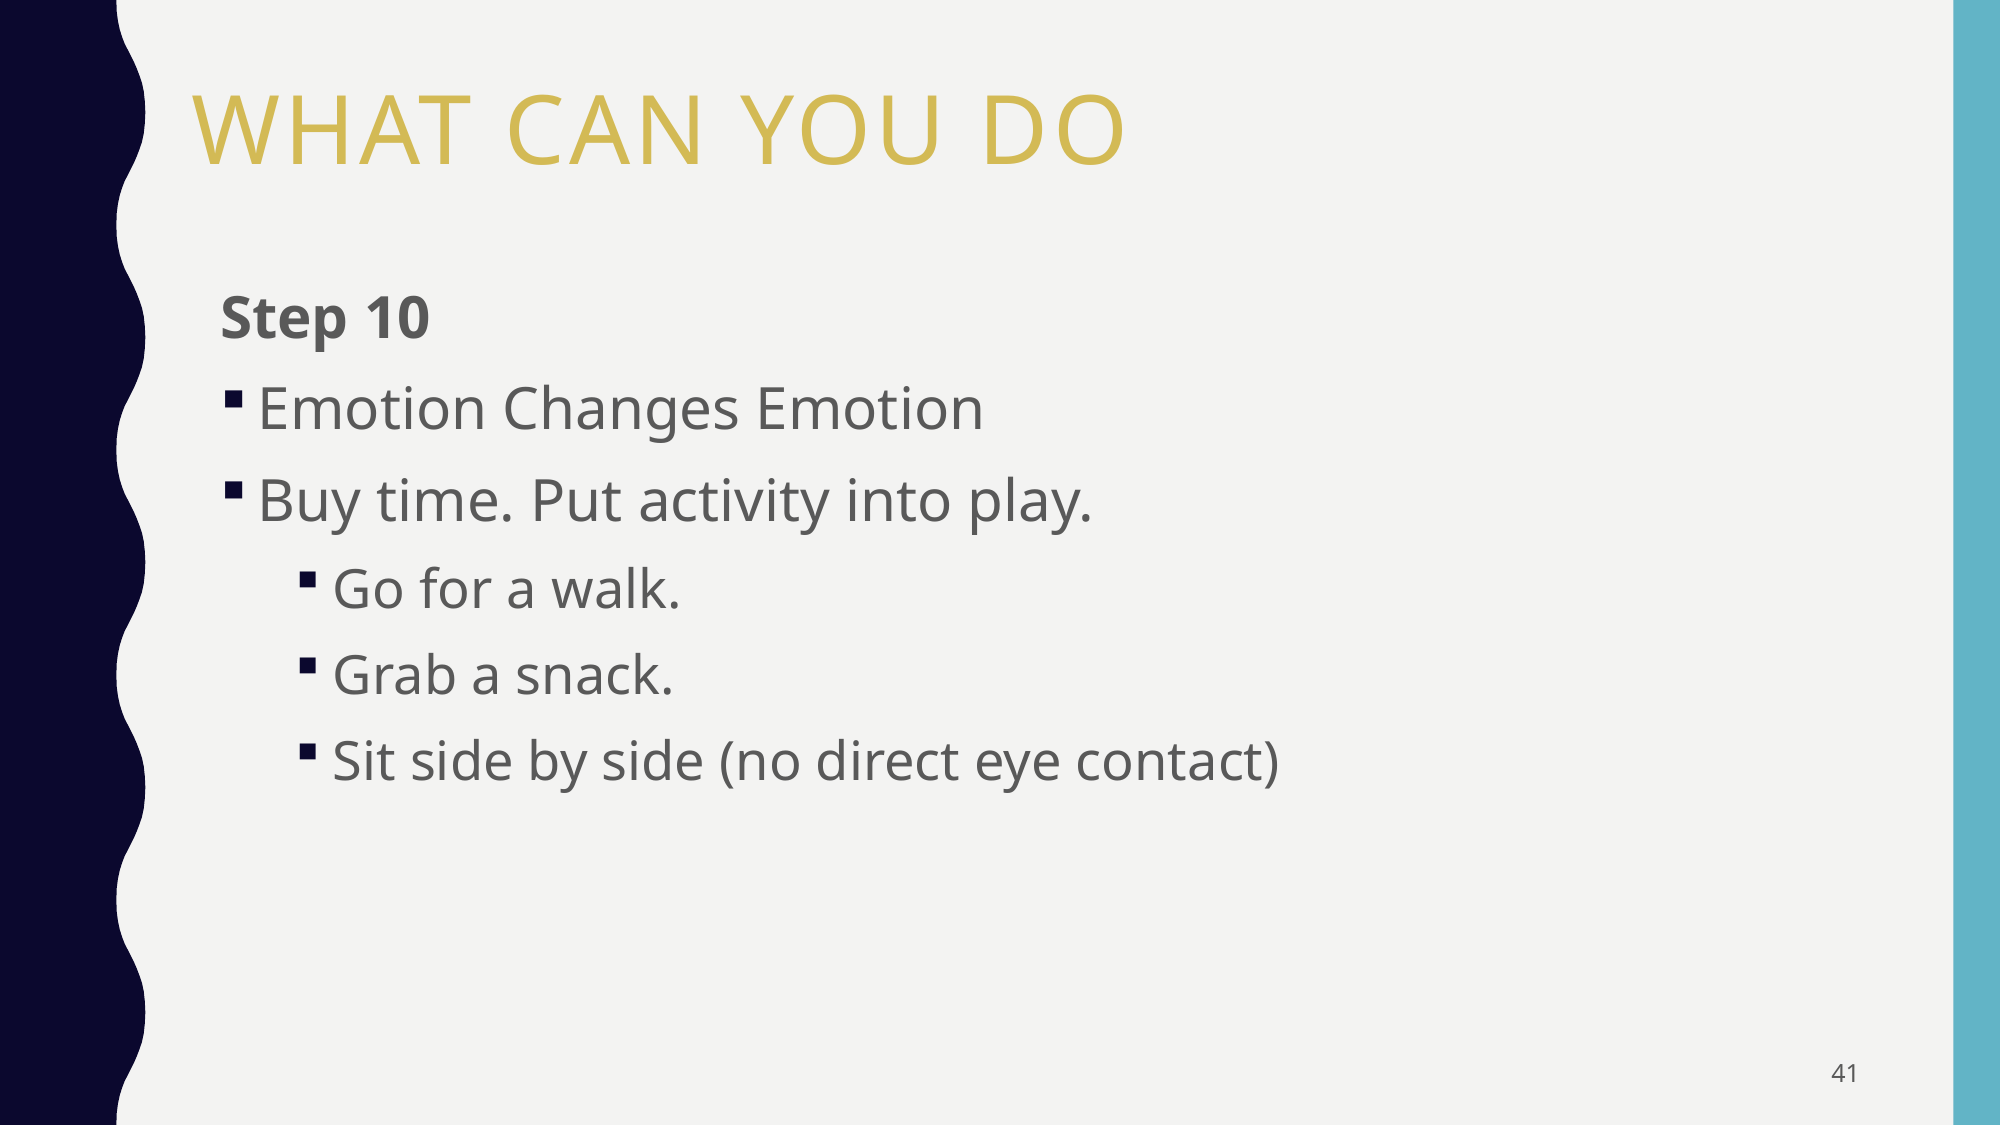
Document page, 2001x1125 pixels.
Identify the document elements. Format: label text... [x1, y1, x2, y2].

list Step 10 Emotion Changes Emotion Buy time. Put activity into play. Go for a walk. Grab a snack. Sit side by side (no direct eye contact) [205, 265, 1875, 965]
title What Can You Do [176, 74, 1678, 266]
slide_number 41 [1412, 1045, 1875, 1103]
